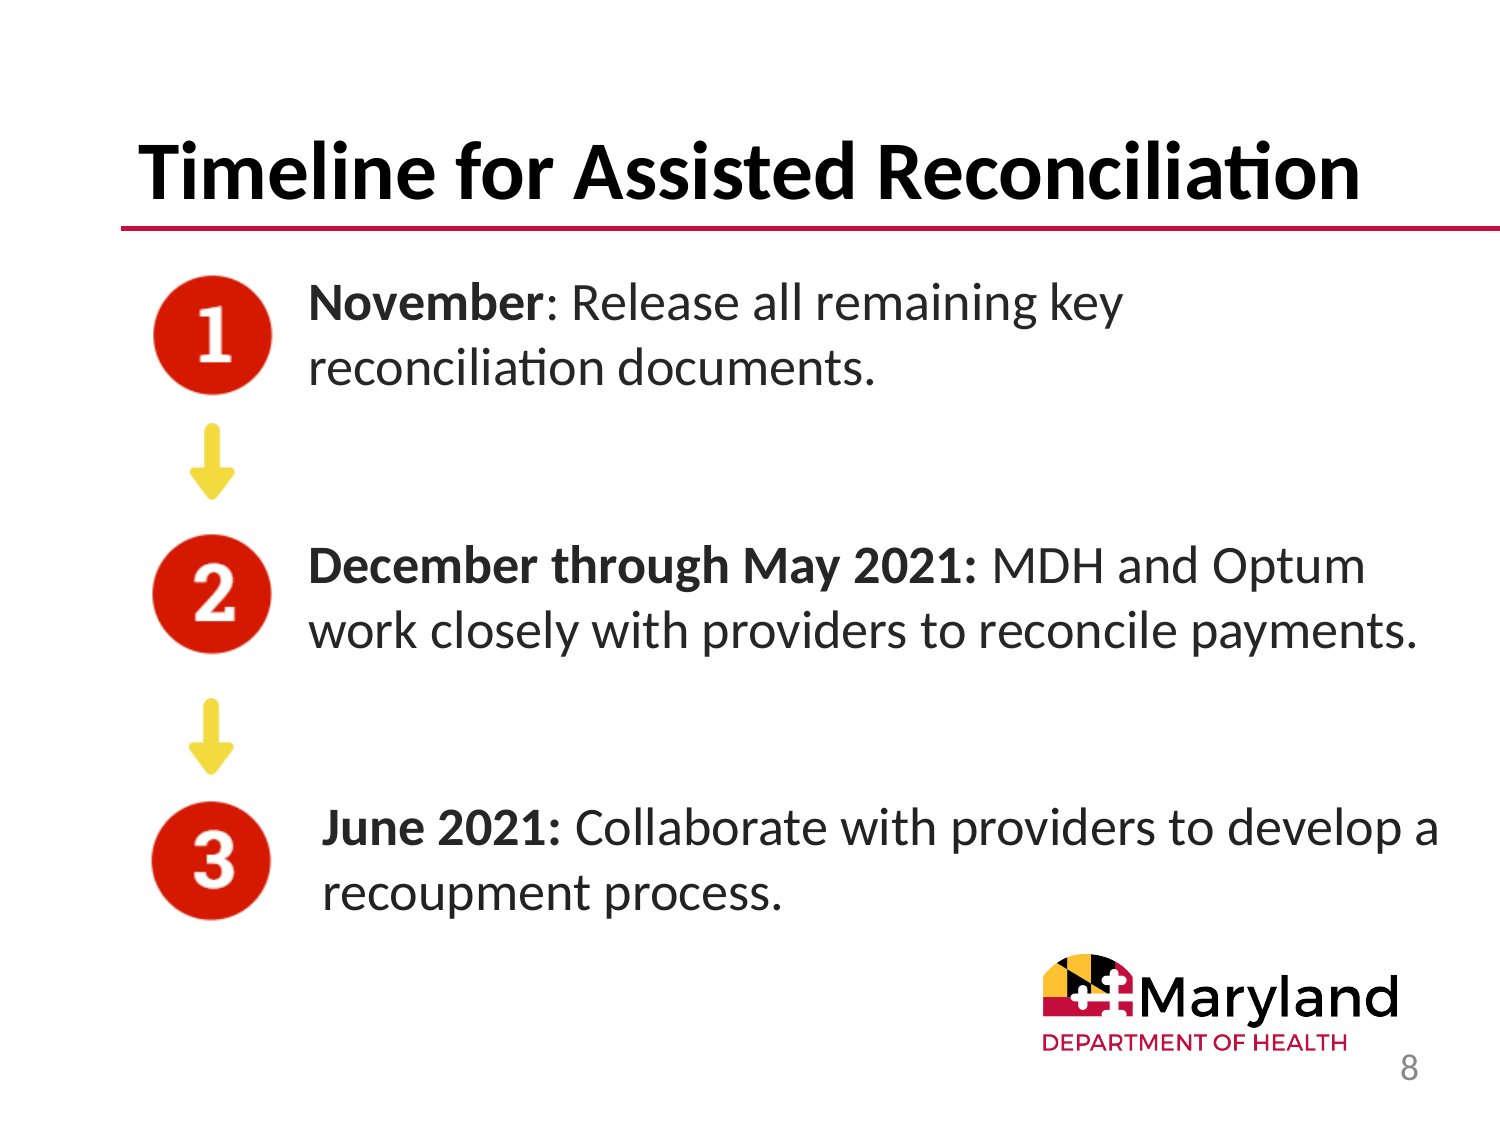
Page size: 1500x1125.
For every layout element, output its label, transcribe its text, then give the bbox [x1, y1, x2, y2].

list November: Release all remaining key reconciliation documents. [296, 260, 1442, 402]
picture [125, 522, 291, 664]
title Timeline for Assisted Reconciliation [127, 100, 1482, 223]
picture [133, 786, 284, 936]
list December through May 2021: MDH and Optum work closely with providers to reconcile payments. [296, 524, 1442, 687]
picture [1034, 949, 1397, 1051]
picture [126, 249, 290, 509]
picture [175, 677, 242, 784]
slide_number 8 [1385, 1035, 1467, 1095]
list June 2021: Collaborate with providers to develop a recoupment process. [311, 785, 1457, 949]
